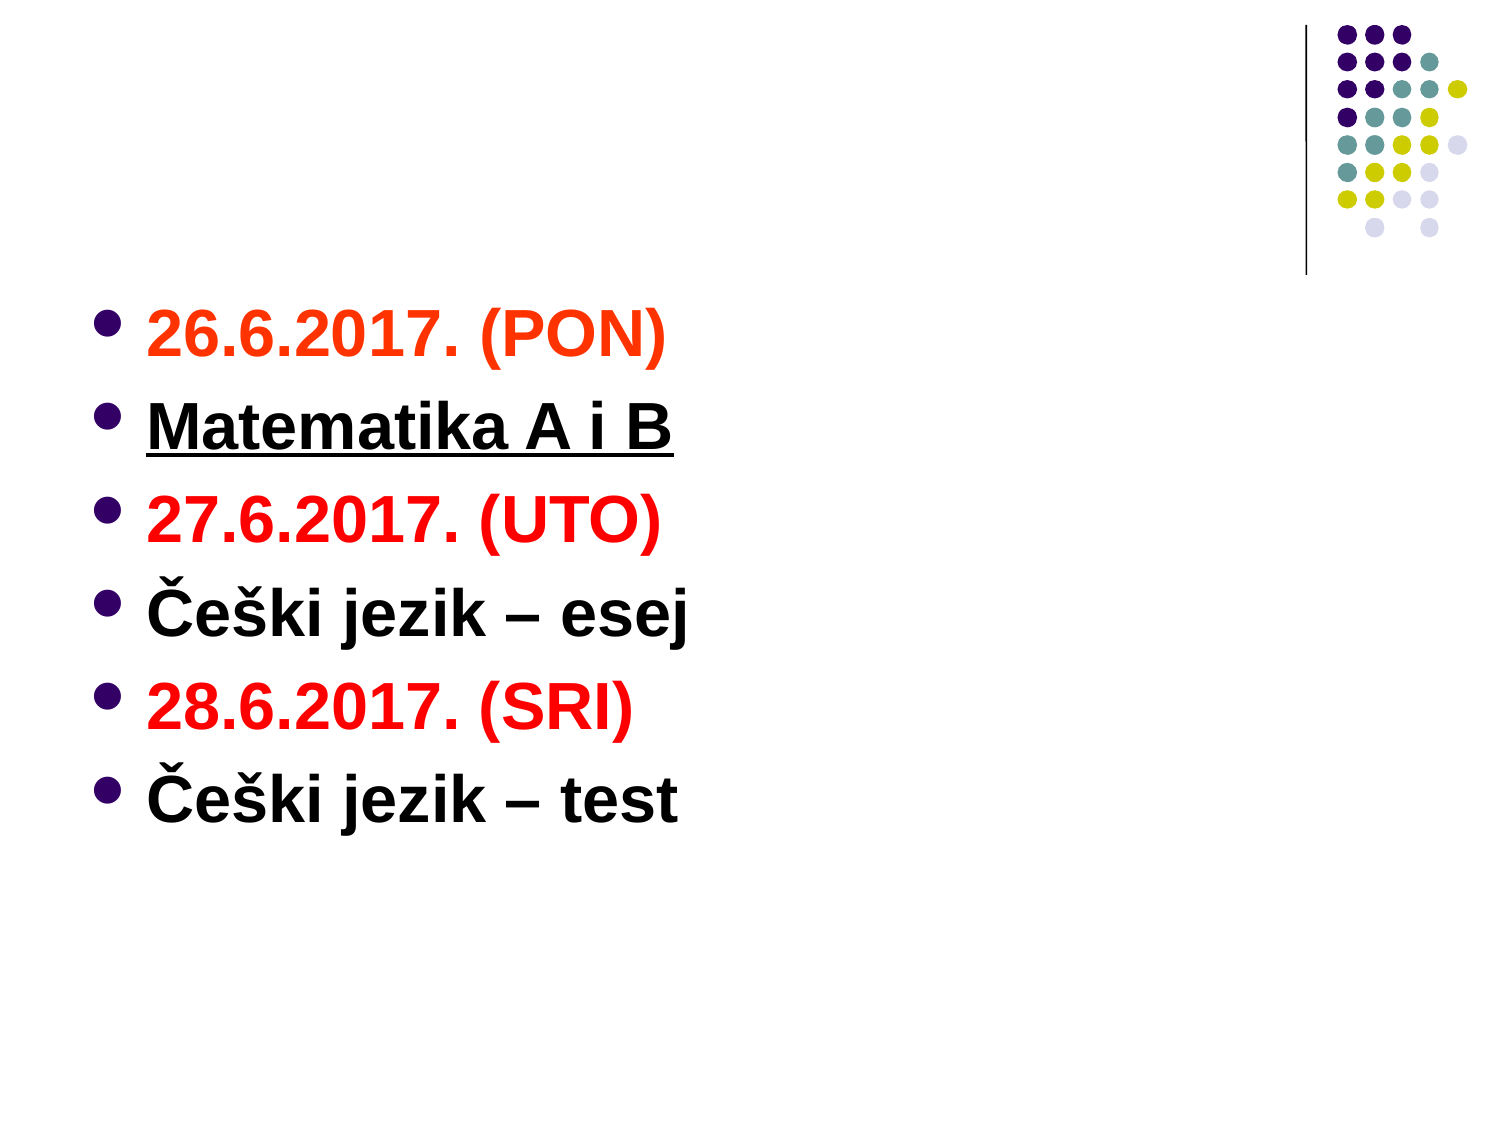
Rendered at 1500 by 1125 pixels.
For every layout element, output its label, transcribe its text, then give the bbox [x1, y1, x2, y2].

list 26.6.2017. (PON) Matematika A i B 27.6.2017. (UTO) Češki jezik – esej 28.6.2017. (SRI) Češki jezik – test [74, 281, 1426, 1006]
